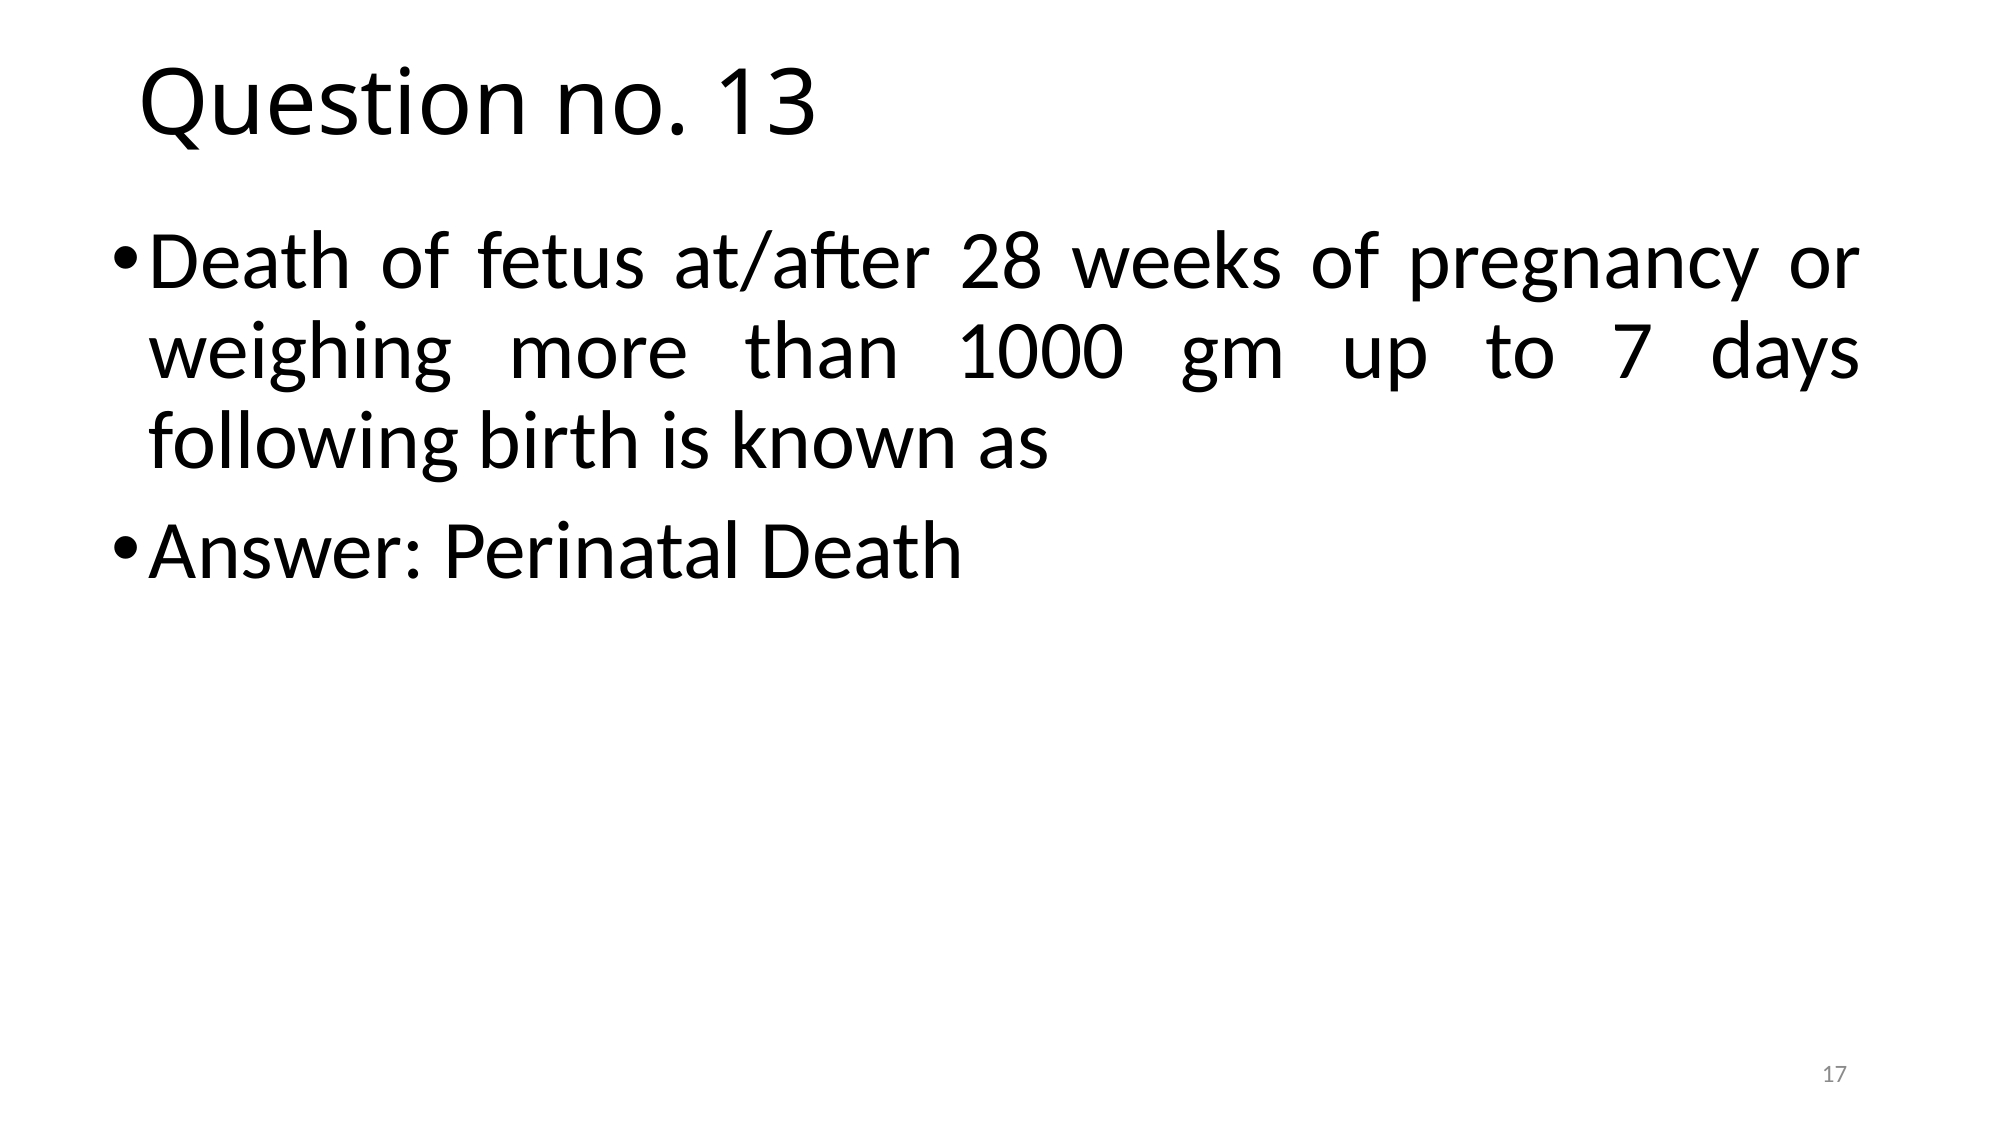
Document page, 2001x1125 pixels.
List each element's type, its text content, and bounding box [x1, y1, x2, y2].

list Death of fetus at/after 28 weeks of pregnancy or weighing more than 1000 gm up to 7 days following birth is known as Answer: Perinatal Death [96, 208, 1878, 978]
slide_number 17 [1412, 1042, 1863, 1103]
title Question no. 13 [122, 43, 1878, 166]
